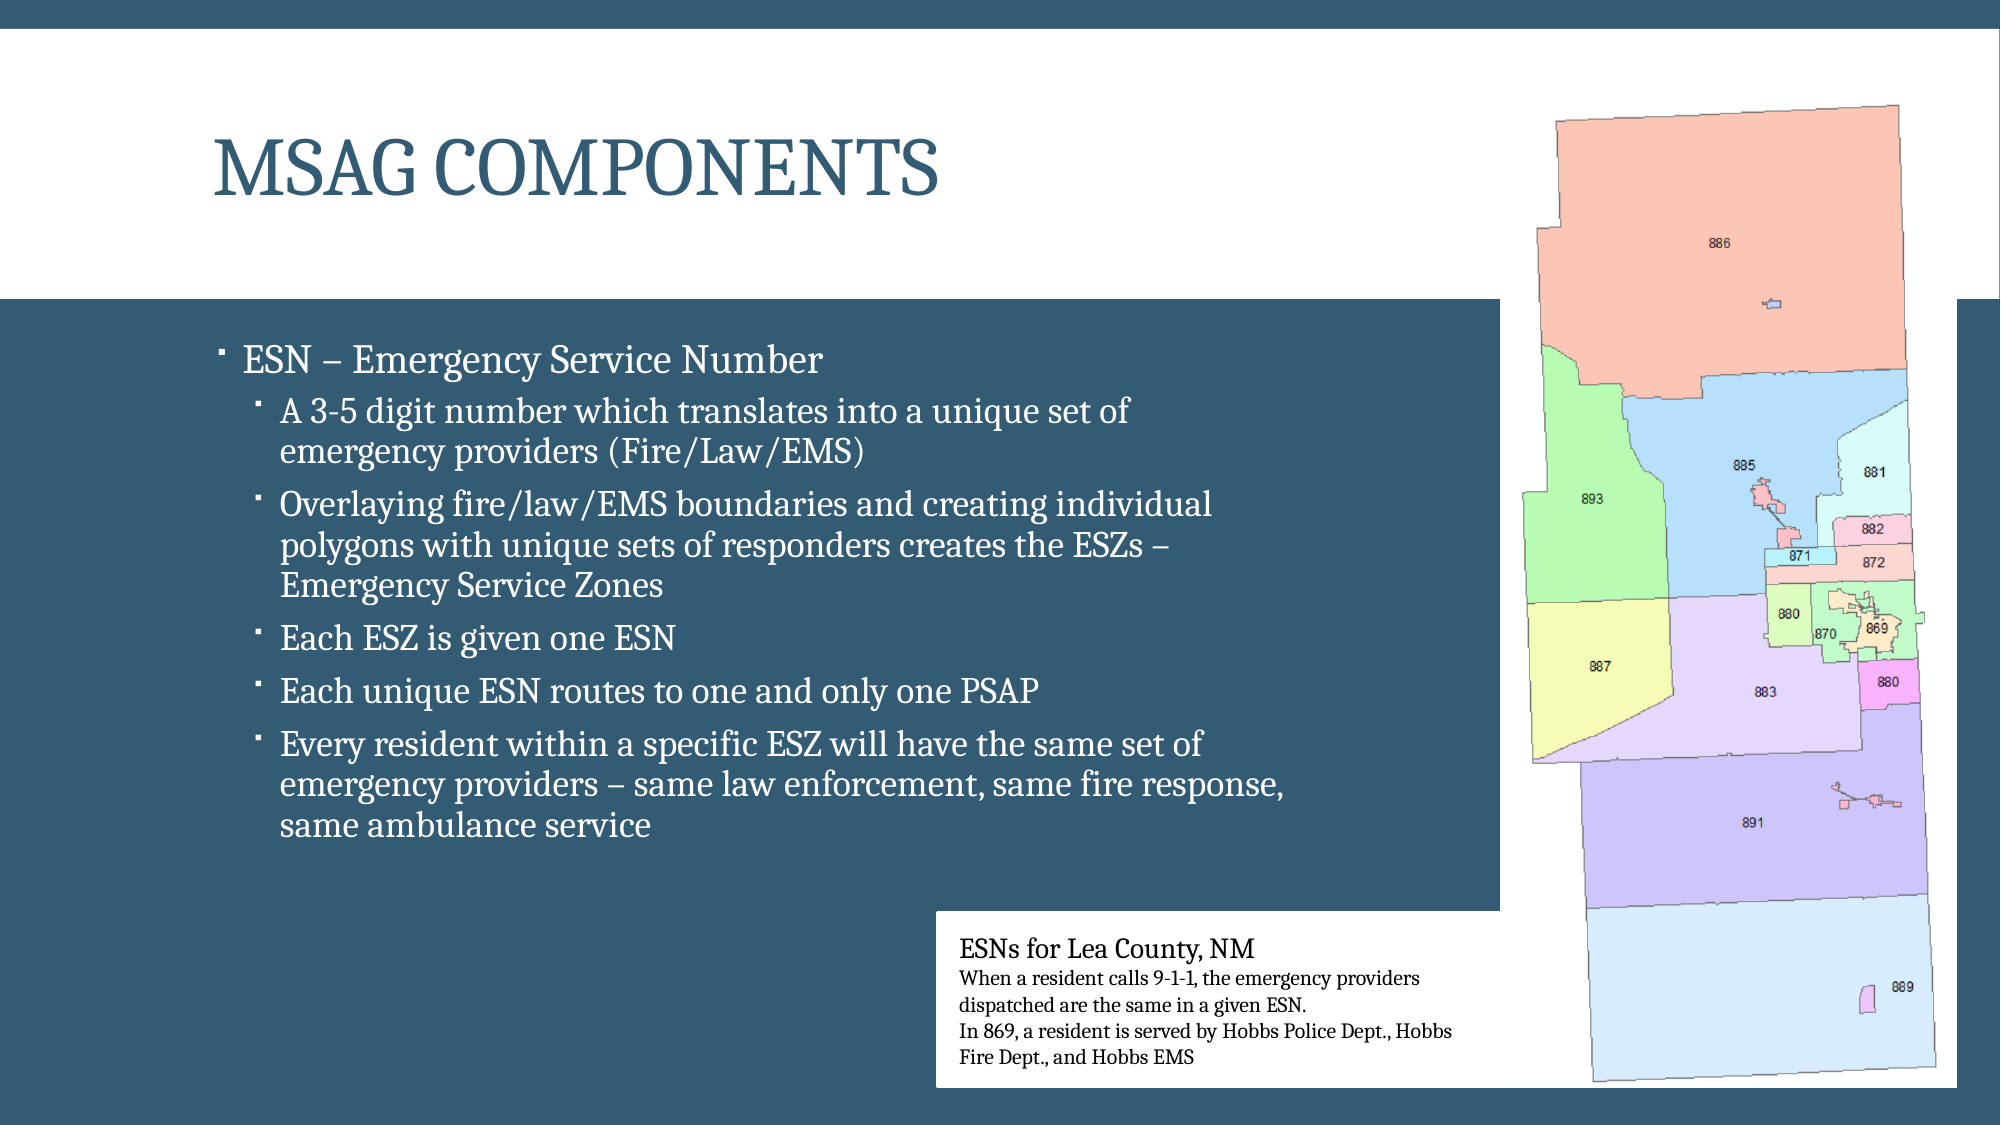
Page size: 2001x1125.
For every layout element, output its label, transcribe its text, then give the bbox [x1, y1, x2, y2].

title MSAG Components [197, 46, 1803, 295]
list ESN – Emergency Service Number A 3-5 digit number which translates into a unique set of emergency providers (Fire/Law/EMS) Overlaying fire/law/EMS boundaries and creating individual polygons with unique sets of responders creates the ESZs – Emergency Service Zones Each ESZ is given one ESN Each unique ESN routes to one and only one PSAP Every resident within a specific ESZ will have the same set of emergency providers – same law enforcement, same fire response, same ambulance service [197, 329, 1300, 1020]
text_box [937, 912, 1501, 1088]
picture [1499, 99, 1957, 1088]
